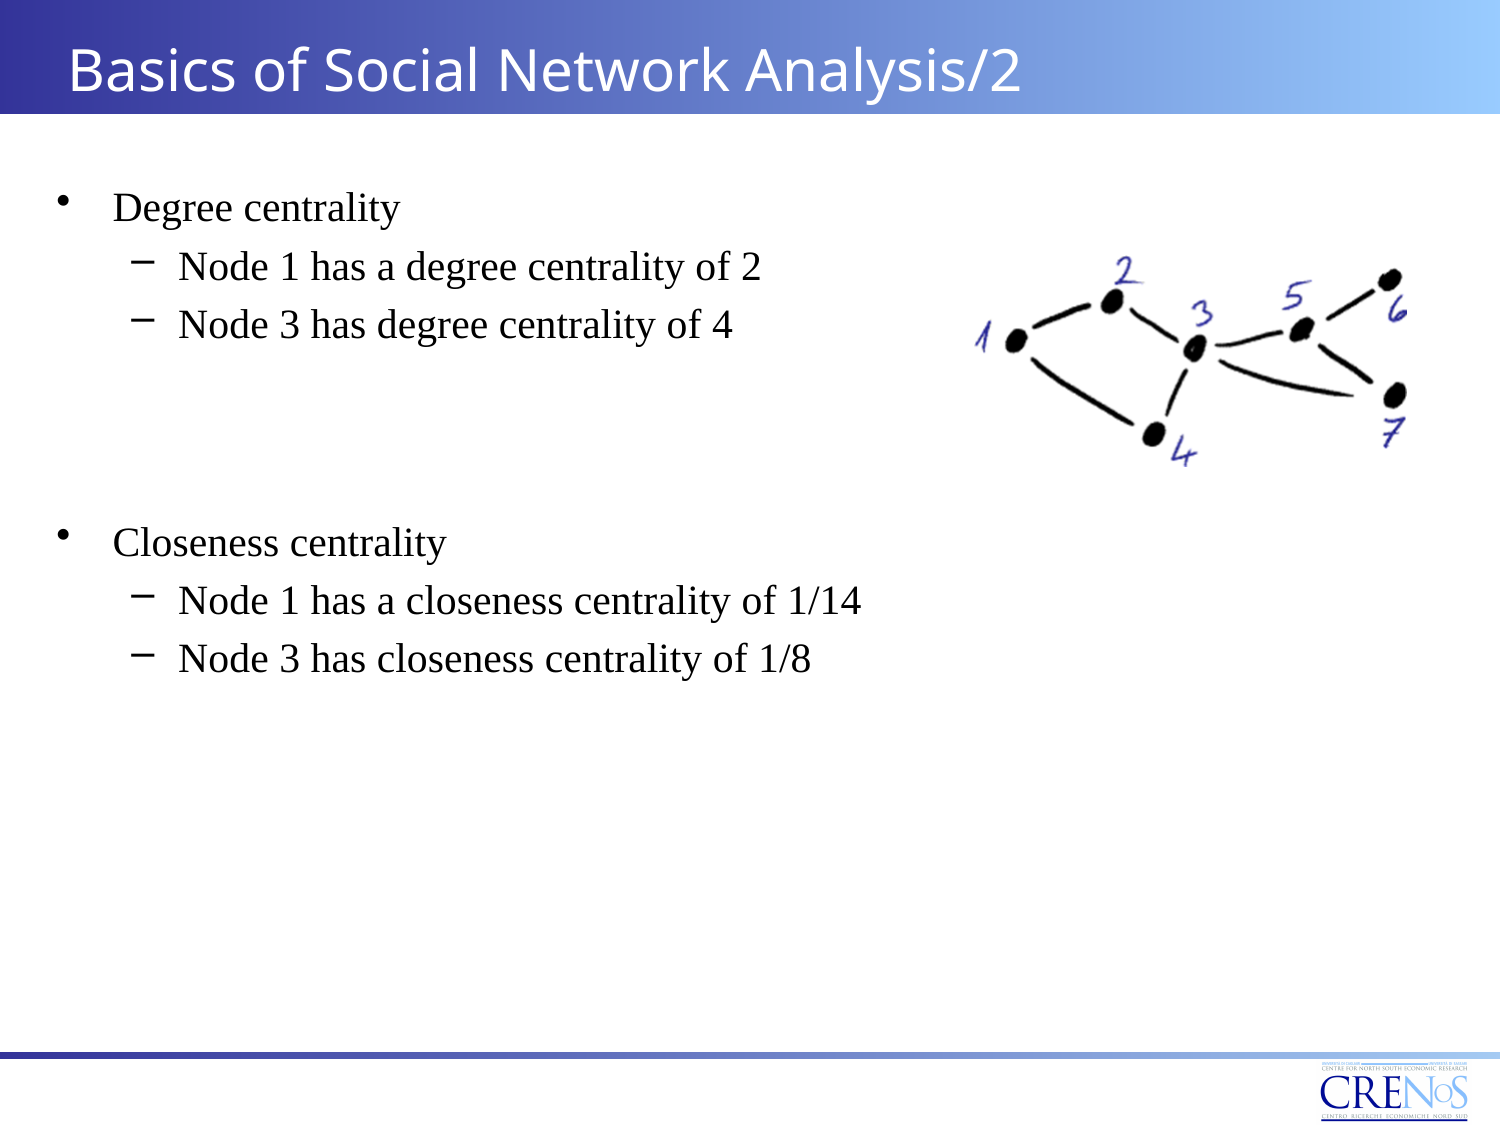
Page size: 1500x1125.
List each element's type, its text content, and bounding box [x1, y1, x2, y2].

picture [974, 255, 1407, 467]
picture [1316, 1059, 1472, 1125]
list Degree centrality Node 1 has a degree centrality of 2 Node 3 has degree centrality of 4 Closeness centrality Node 1 has a closeness centrality of 1/14 Node 3 has closeness centrality of 1/8 [40, 172, 1471, 1012]
title Basics of Social Network Analysis/2 [53, 26, 1500, 140]
